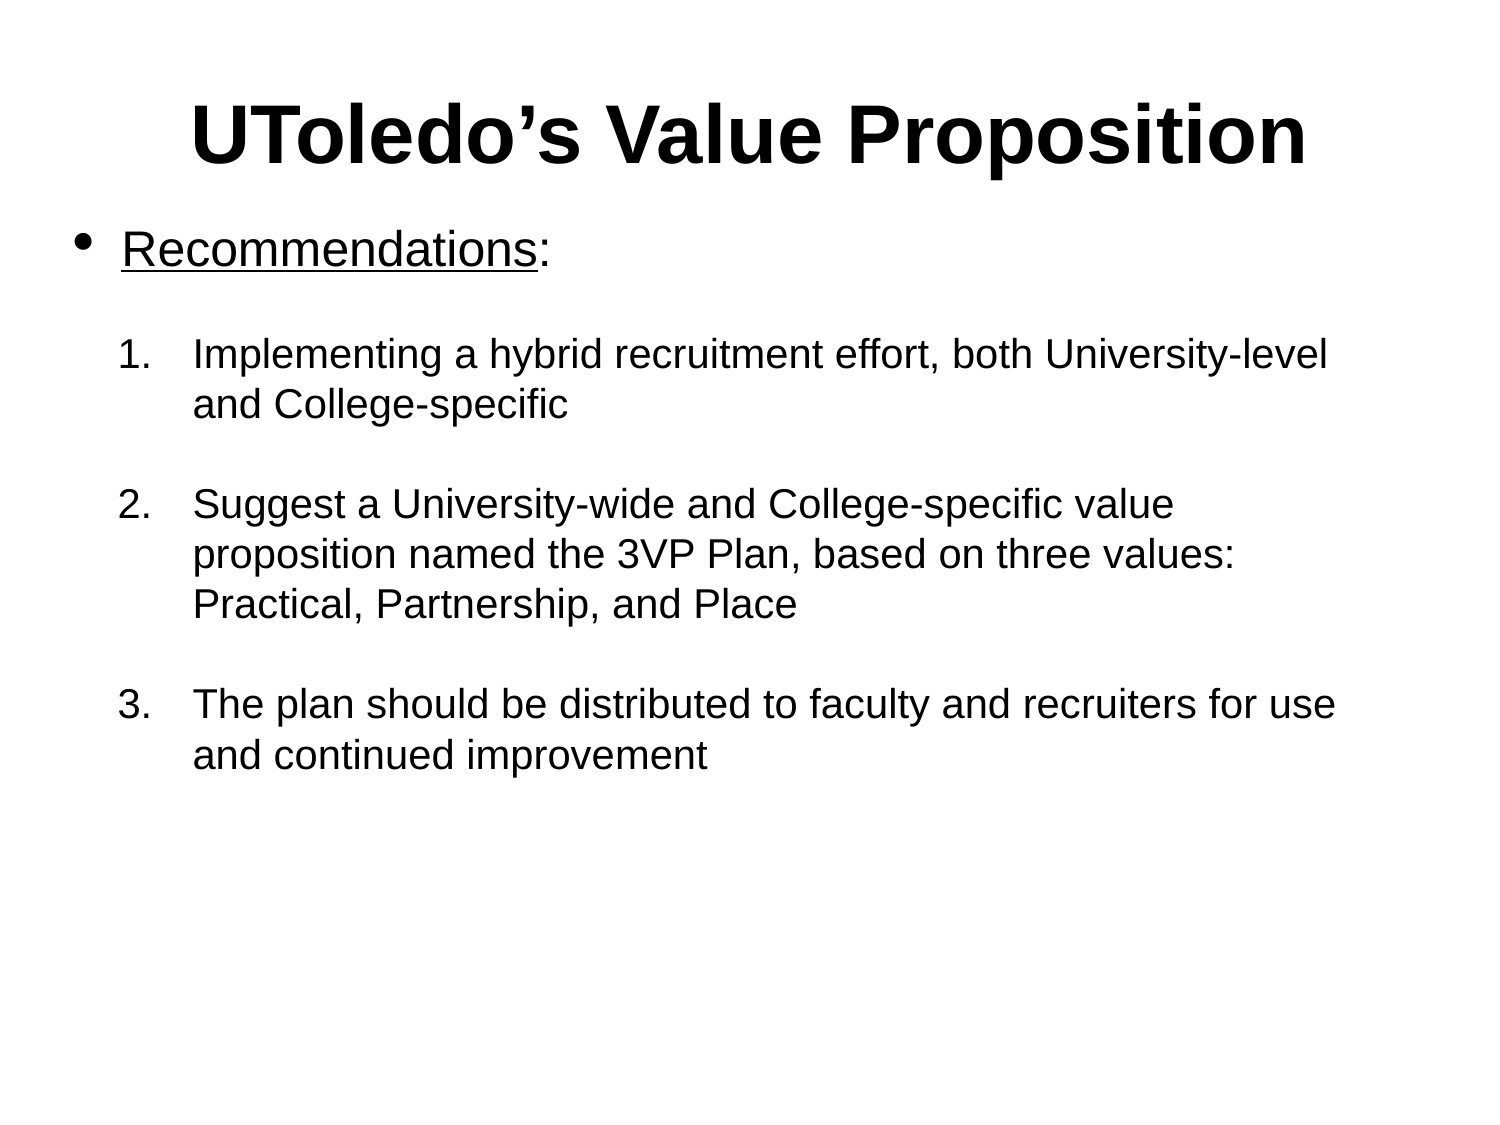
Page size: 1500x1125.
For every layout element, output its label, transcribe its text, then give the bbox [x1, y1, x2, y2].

title UToledo’s Value Proposition [103, 59, 1397, 213]
text_box Implementing a hybrid recruitment effort, both University-level and College-specific Suggest a University-wide and College-specific value proposition named the 3VP Plan, based on three values: Practical, Partnership, and Place The plan should be distributed to faculty and recruiters for use and continued improvement [102, 319, 1358, 785]
text_box Recommendations: [50, 216, 751, 305]
